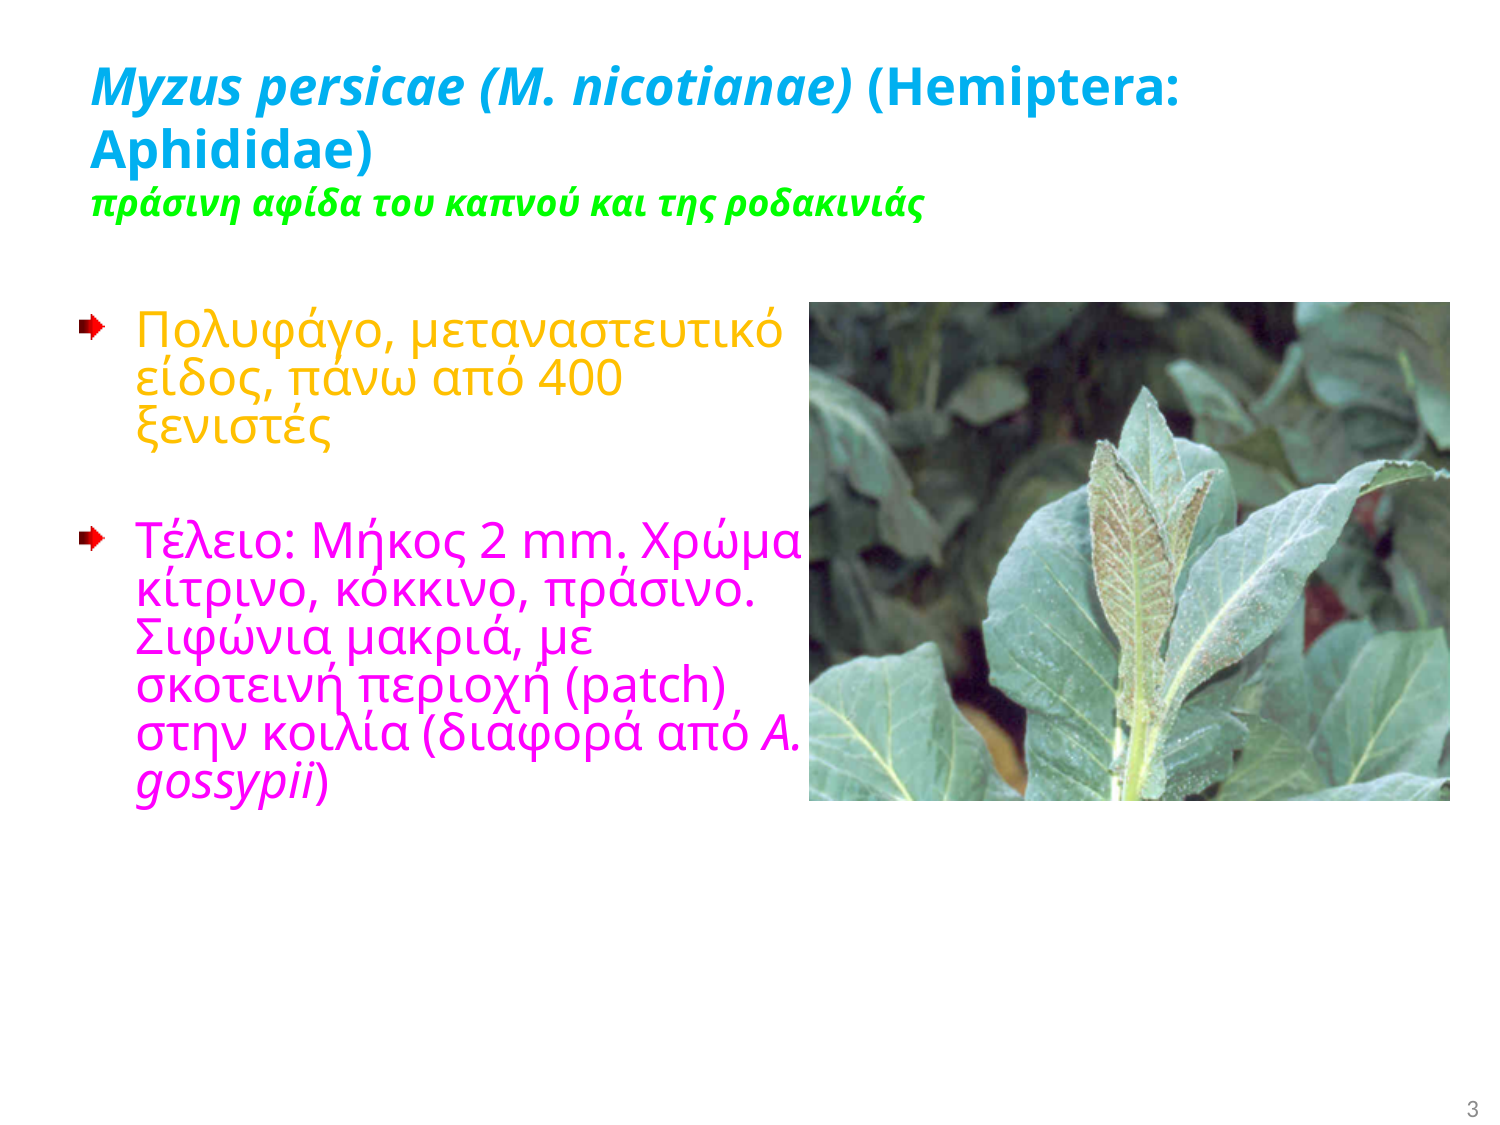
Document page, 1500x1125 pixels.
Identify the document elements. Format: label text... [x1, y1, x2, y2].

picture [808, 302, 1450, 802]
slide_number 3 [1181, 1070, 1495, 1125]
picture [79, 526, 105, 551]
text_box Πολυφάγο, μεταναστευτικό είδος, πάνω από 400 ξενιστές Τέλειο: Μήκος 2 mm. Χρώμα κίτρινο, κόκκινο, πράσινο. Σιφώνια μακριά, με σκοτεινή περιοχή (patch) στην κοιλία (διαφορά από A. gossypii) [64, 301, 821, 882]
picture [79, 314, 105, 340]
title Myzus persicae (M. nicotianae) (Hemiptera: Aphididae) πράσινη αφίδα του καπνού και της ροδακινιάς [75, 45, 1425, 233]
